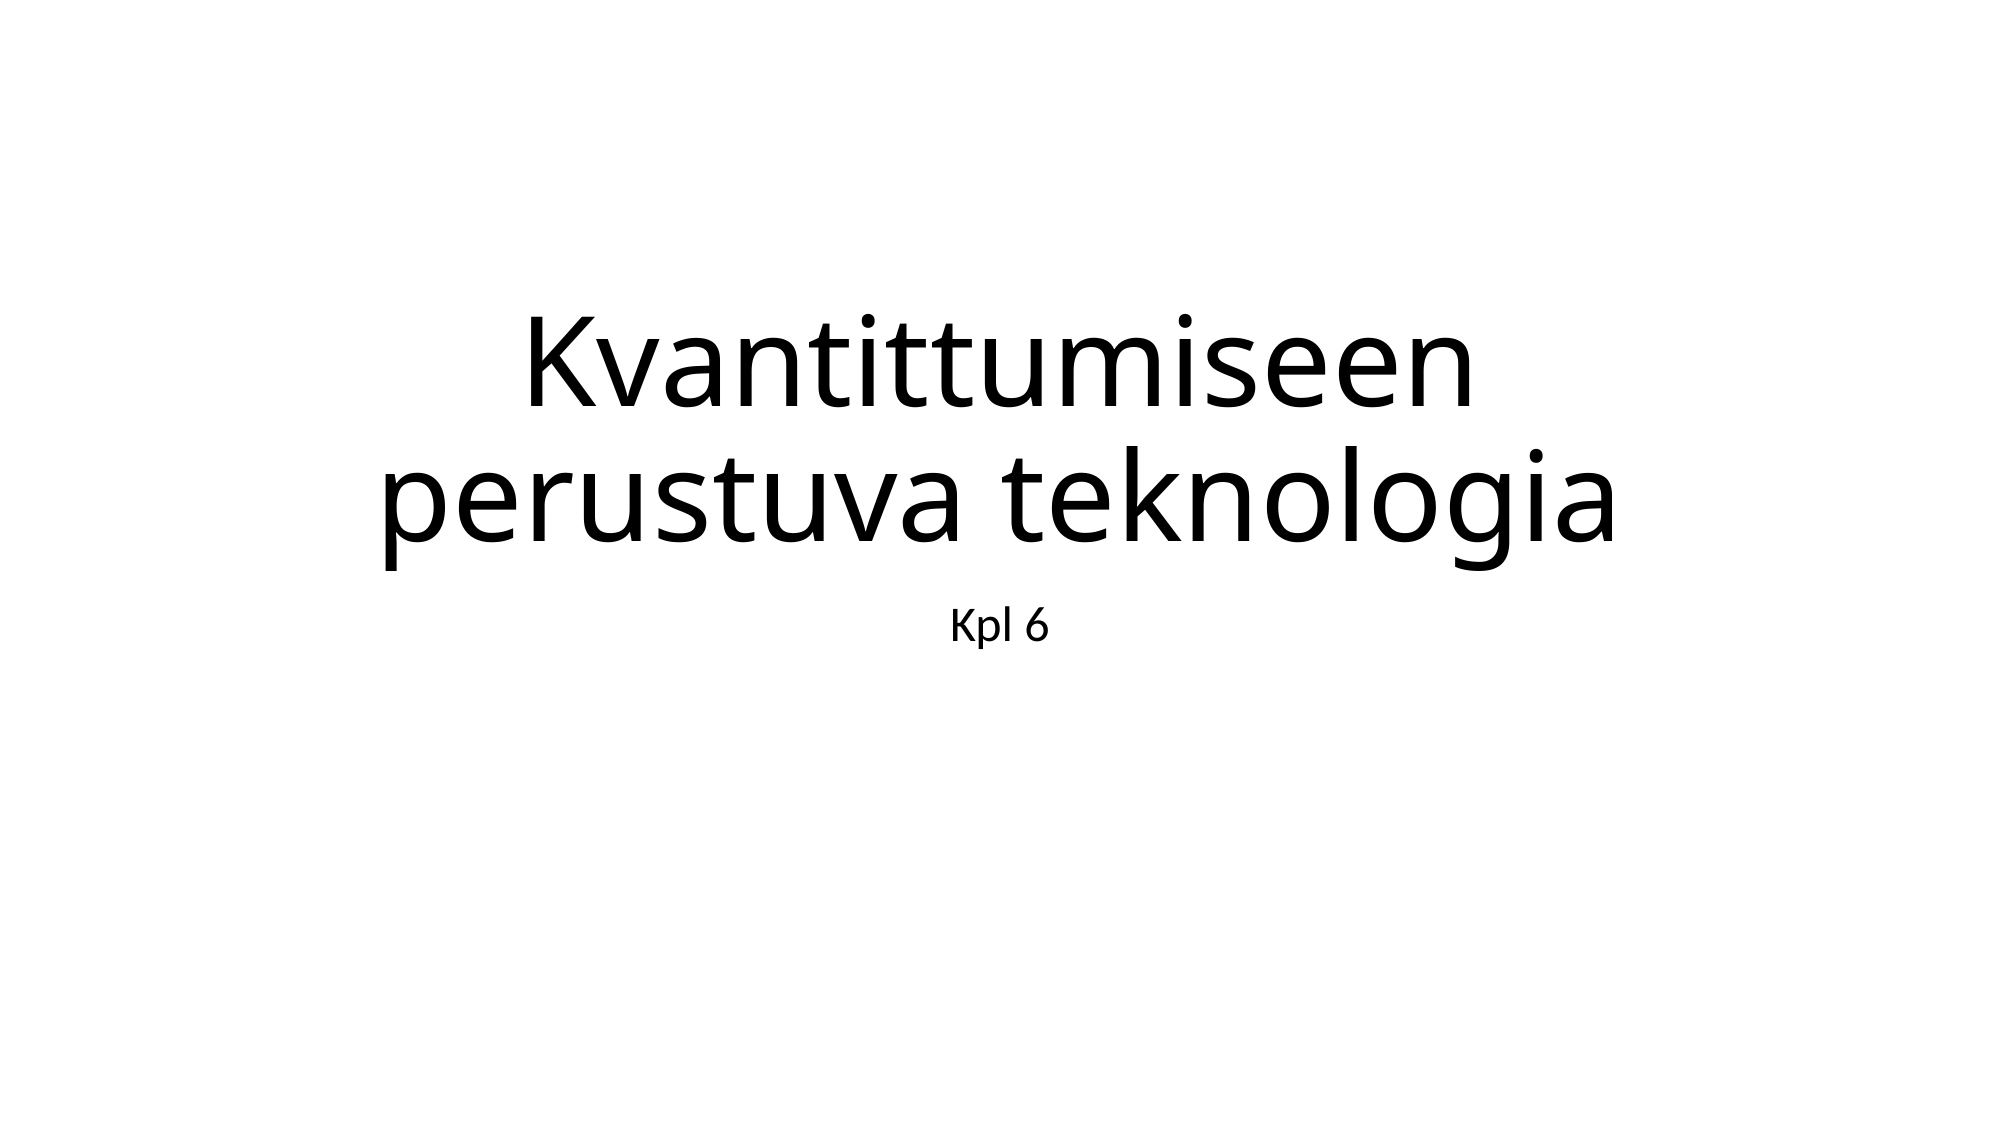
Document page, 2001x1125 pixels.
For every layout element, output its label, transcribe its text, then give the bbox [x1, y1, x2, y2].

subtitle Kpl 6 [249, 590, 1750, 863]
title Kvantittumiseen perustuva teknologia [249, 184, 1750, 576]
